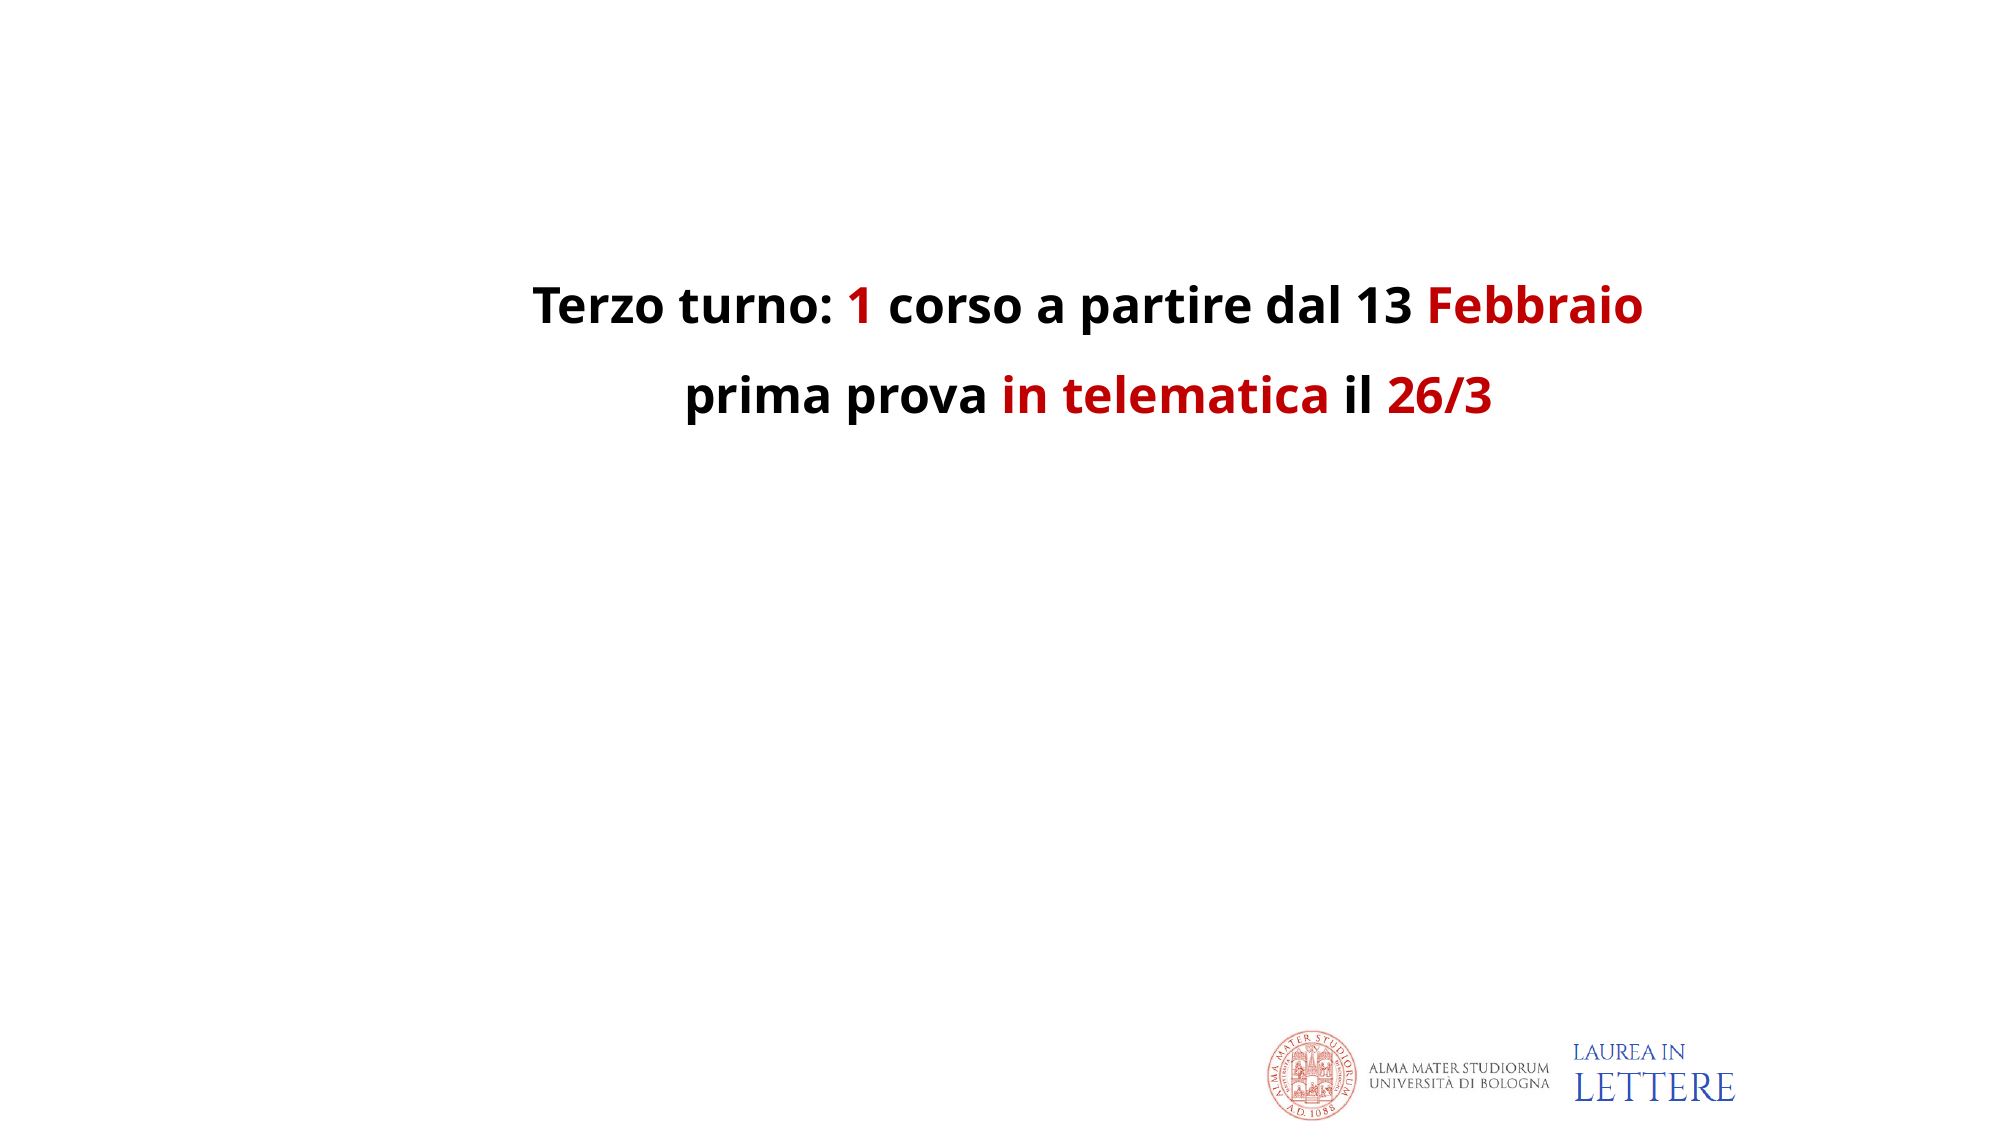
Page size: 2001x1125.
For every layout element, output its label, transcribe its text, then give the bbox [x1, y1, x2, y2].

text_box Terzo turno: 1 corso a partire dal 13 Febbraio prima prova in telematica il 26/3 [409, 257, 1768, 497]
picture [1249, 1026, 1746, 1121]
